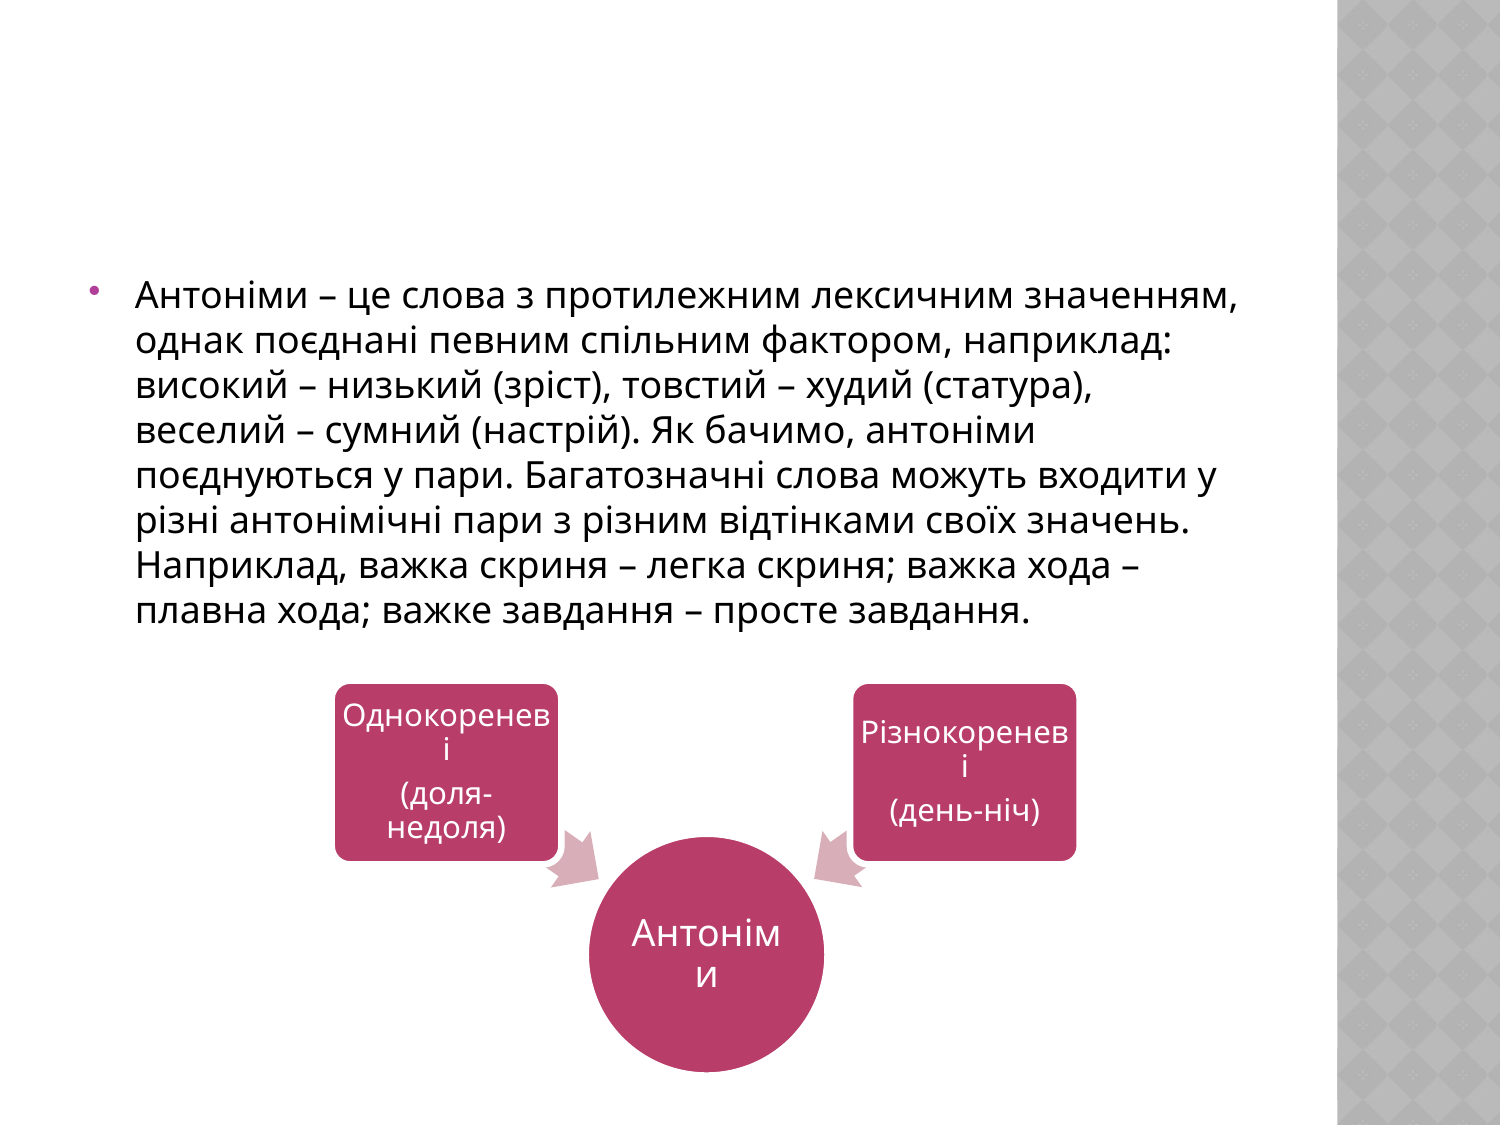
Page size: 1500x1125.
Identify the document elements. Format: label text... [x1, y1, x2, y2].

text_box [253, 680, 1160, 1076]
list Антоніми – це слова з протилежним лексичним значенням, однак поєднані певним спільним фактором, наприклад: високий – низький (зріст), товстий – худий (статура), веселий – сумний (настрій). Як бачимо, антоніми поєднуються у пари. Багатозначні слова можуть входити у різні антонімічні пари з різним відтінками своїх значень. Наприклад, важка скриня – легка скриня; важка хода – плавна хода; важке завдання – просте завдання. [75, 264, 1263, 1059]
